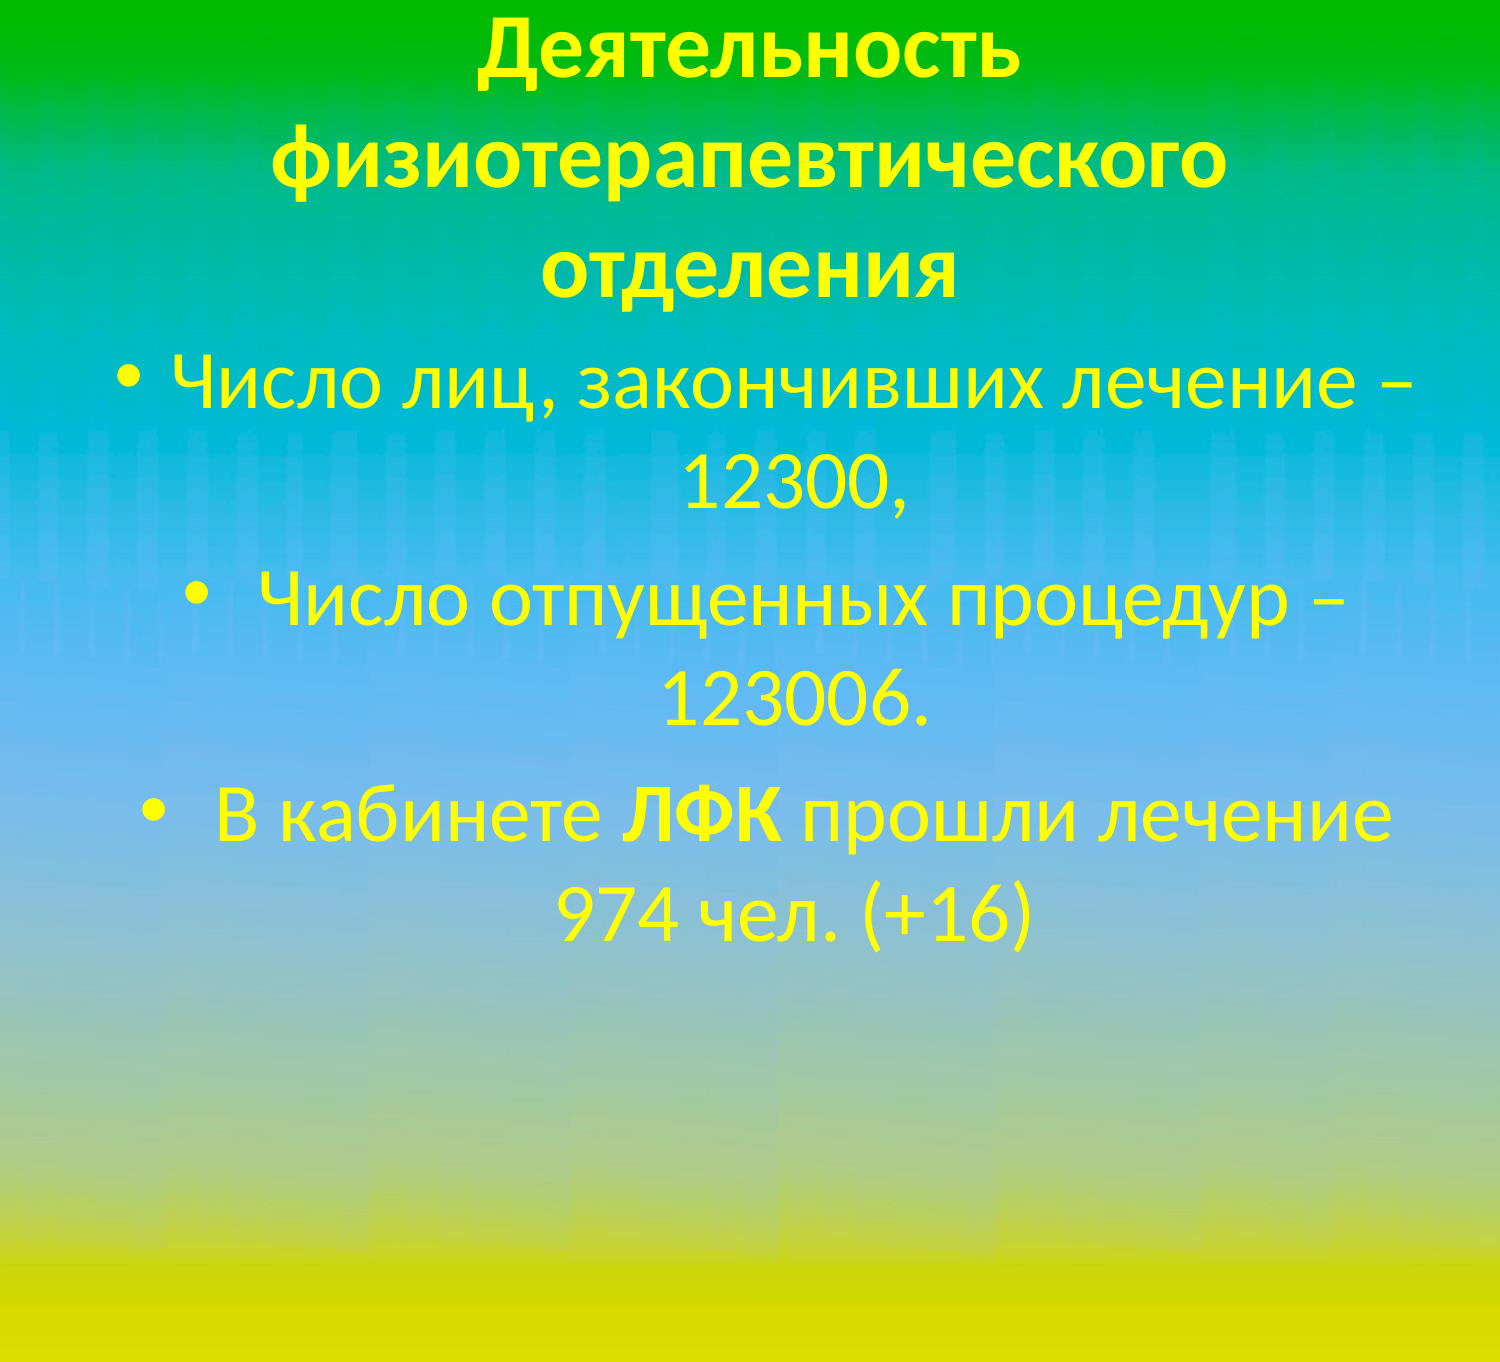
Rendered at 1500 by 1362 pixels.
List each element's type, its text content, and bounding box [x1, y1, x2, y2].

title Деятельность физиотерапевтического отделения [74, 18, 1426, 282]
list Число лиц, закончивших лечение – 12300, Число отпущенных процедур – 123006. В кабинете ЛФК прошли лечение 974 чел. (+16) [74, 317, 1460, 1217]
picture [0, 0, 1500, 1362]
